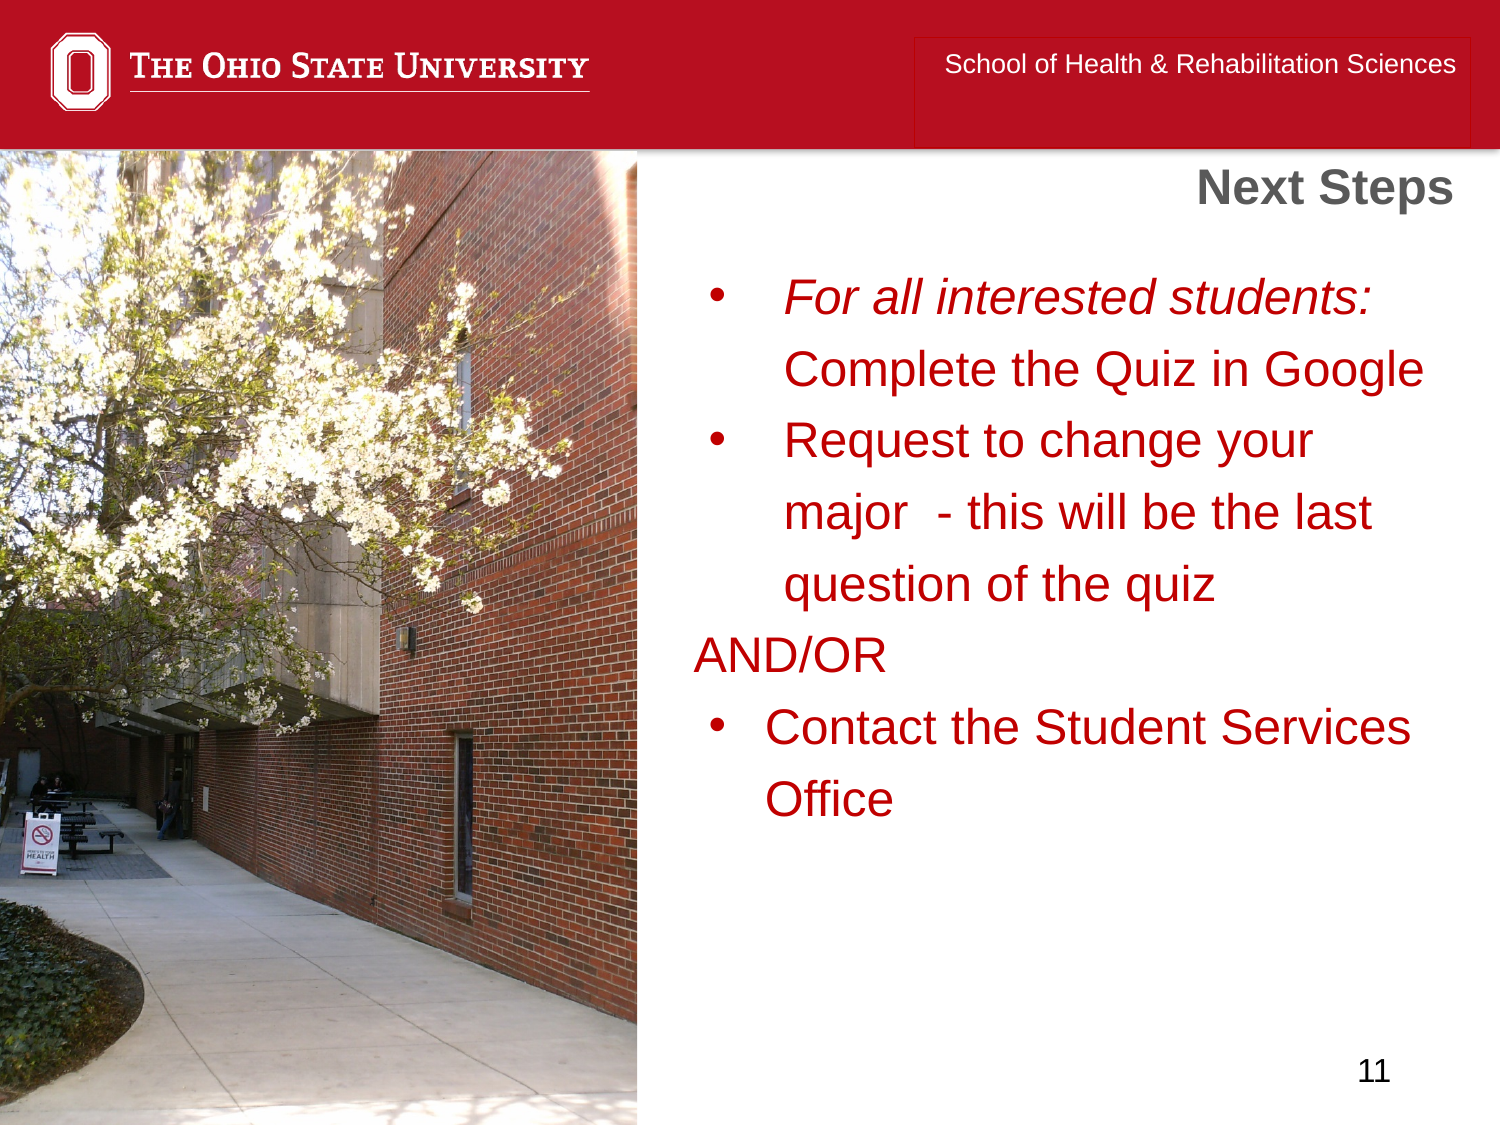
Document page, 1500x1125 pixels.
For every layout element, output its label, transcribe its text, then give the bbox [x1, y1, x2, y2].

picture [50, 32, 590, 111]
picture [0, 151, 638, 1125]
list Next Steps [707, 172, 1470, 278]
list For all interested students: Complete the Quiz in Google Request to change your major - this will be the last question of the quiz AND/OR Contact the Student Services Office [678, 245, 1450, 988]
list School of Health & Rehabilitation Sciences [914, 37, 1471, 148]
